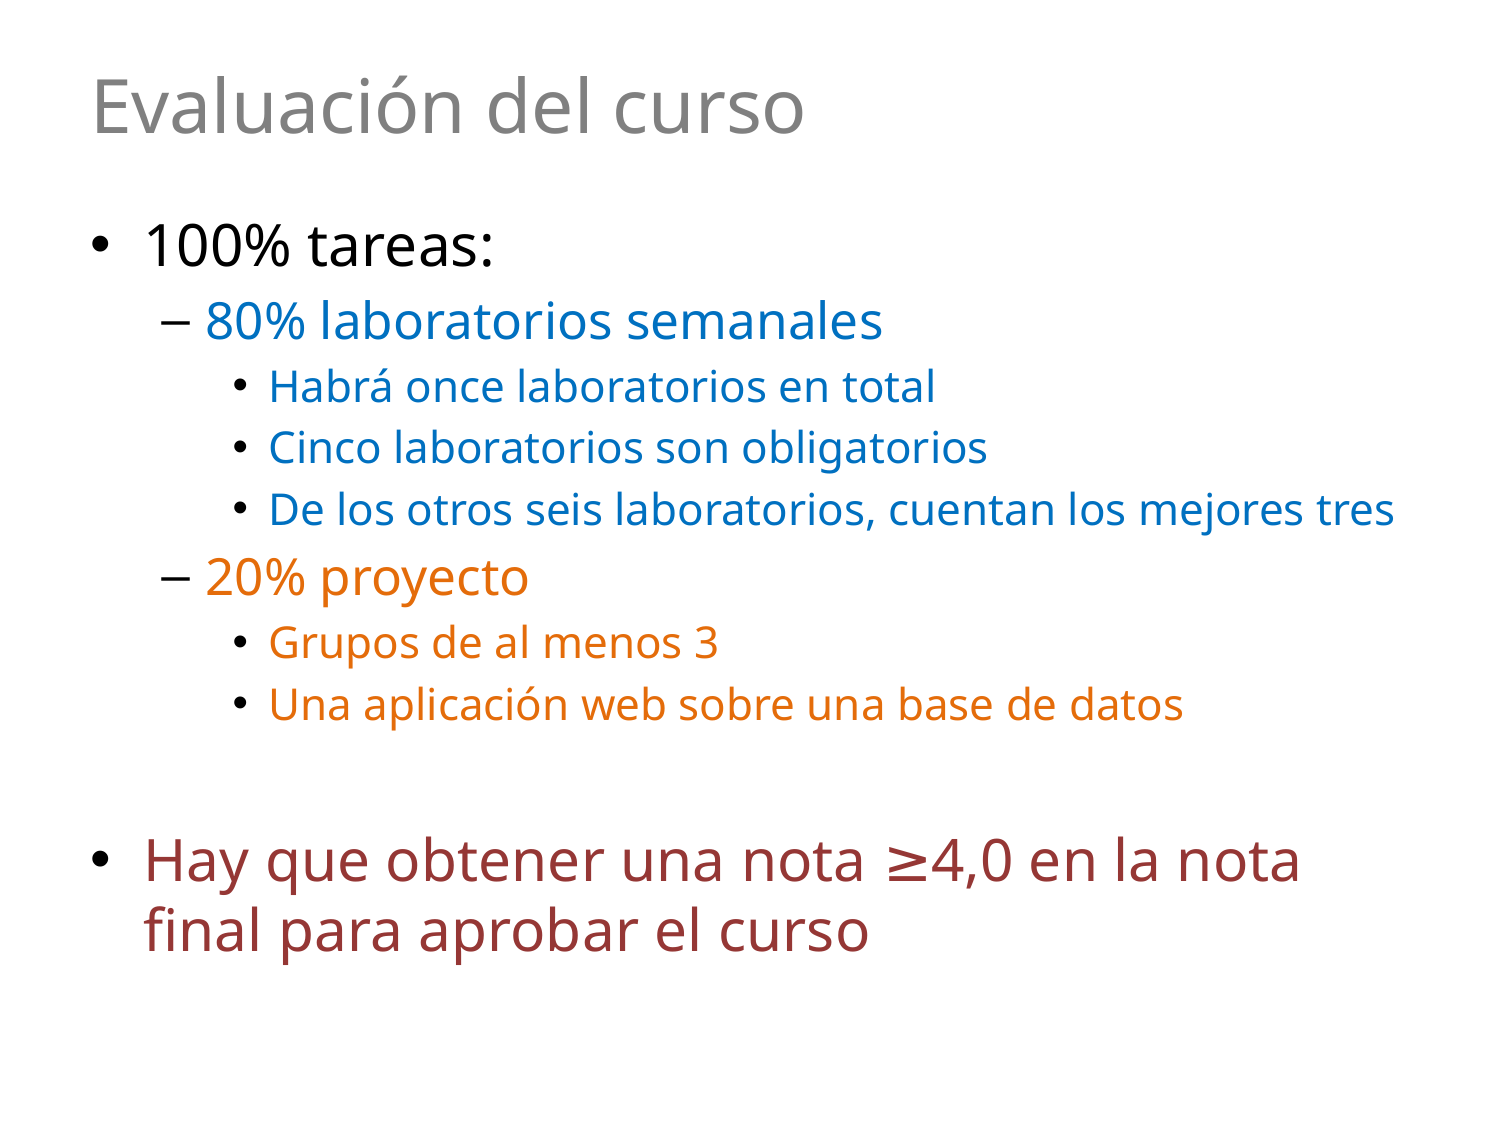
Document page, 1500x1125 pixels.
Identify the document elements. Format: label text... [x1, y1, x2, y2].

list 100% tareas: 80% laboratorios semanales Habrá once laboratorios en total Cinco laboratorios son obligatorios De los otros seis laboratorios, cuentan los mejores tres 20% proyecto Grupos de al menos 3 Una aplicación web sobre una base de datos Hay que obtener una nota ≥4,0 en la nota final para aprobar el curso [75, 200, 1425, 1005]
title Evaluación del curso [75, 45, 1425, 163]
